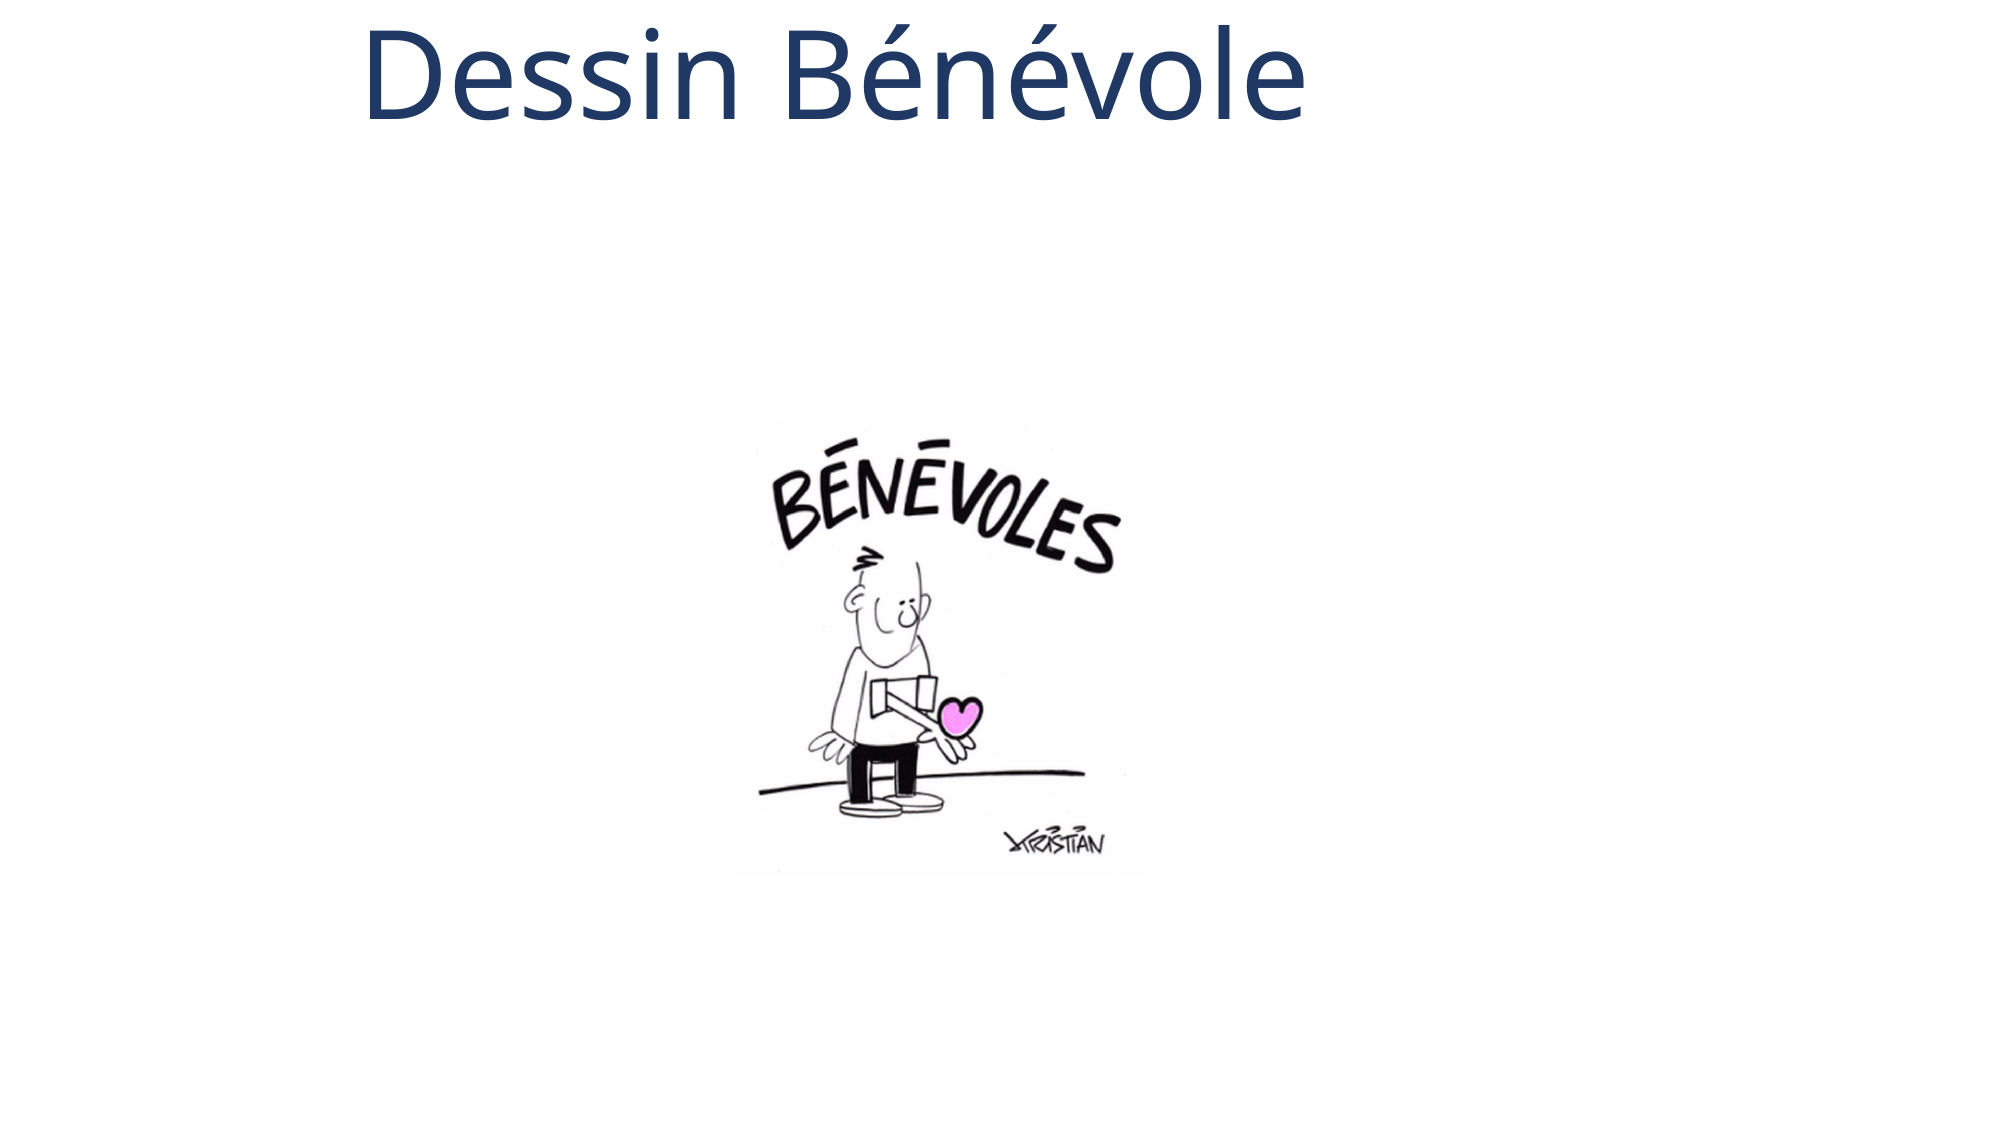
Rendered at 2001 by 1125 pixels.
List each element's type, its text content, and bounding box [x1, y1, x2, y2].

title Dessin Bénévole [245, 5, 1423, 155]
picture [580, 375, 1273, 895]
